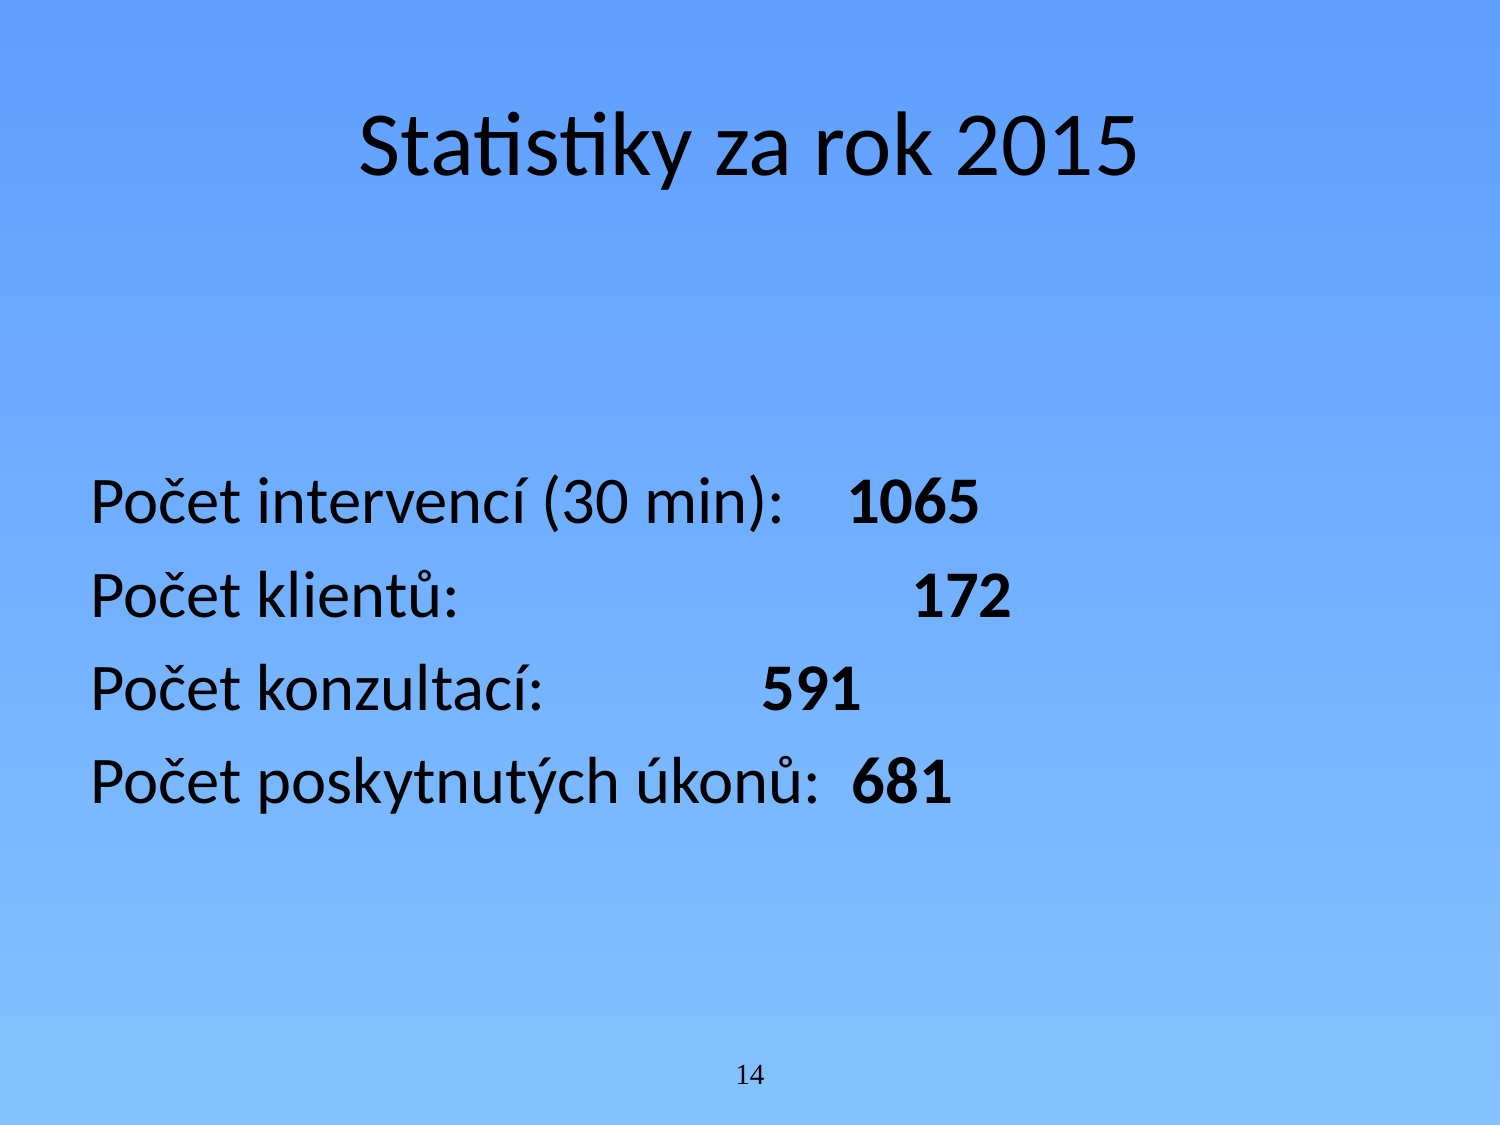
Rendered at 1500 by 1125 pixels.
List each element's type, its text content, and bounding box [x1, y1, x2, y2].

list Počet intervencí (30 min): 1065 Počet klientů: 172 Počet konzultací: 591 Počet poskytnutých úkonů: 681 [75, 262, 1425, 1005]
footer 14 [512, 1042, 988, 1103]
title Statistiky za rok 2015 [75, 45, 1425, 233]
